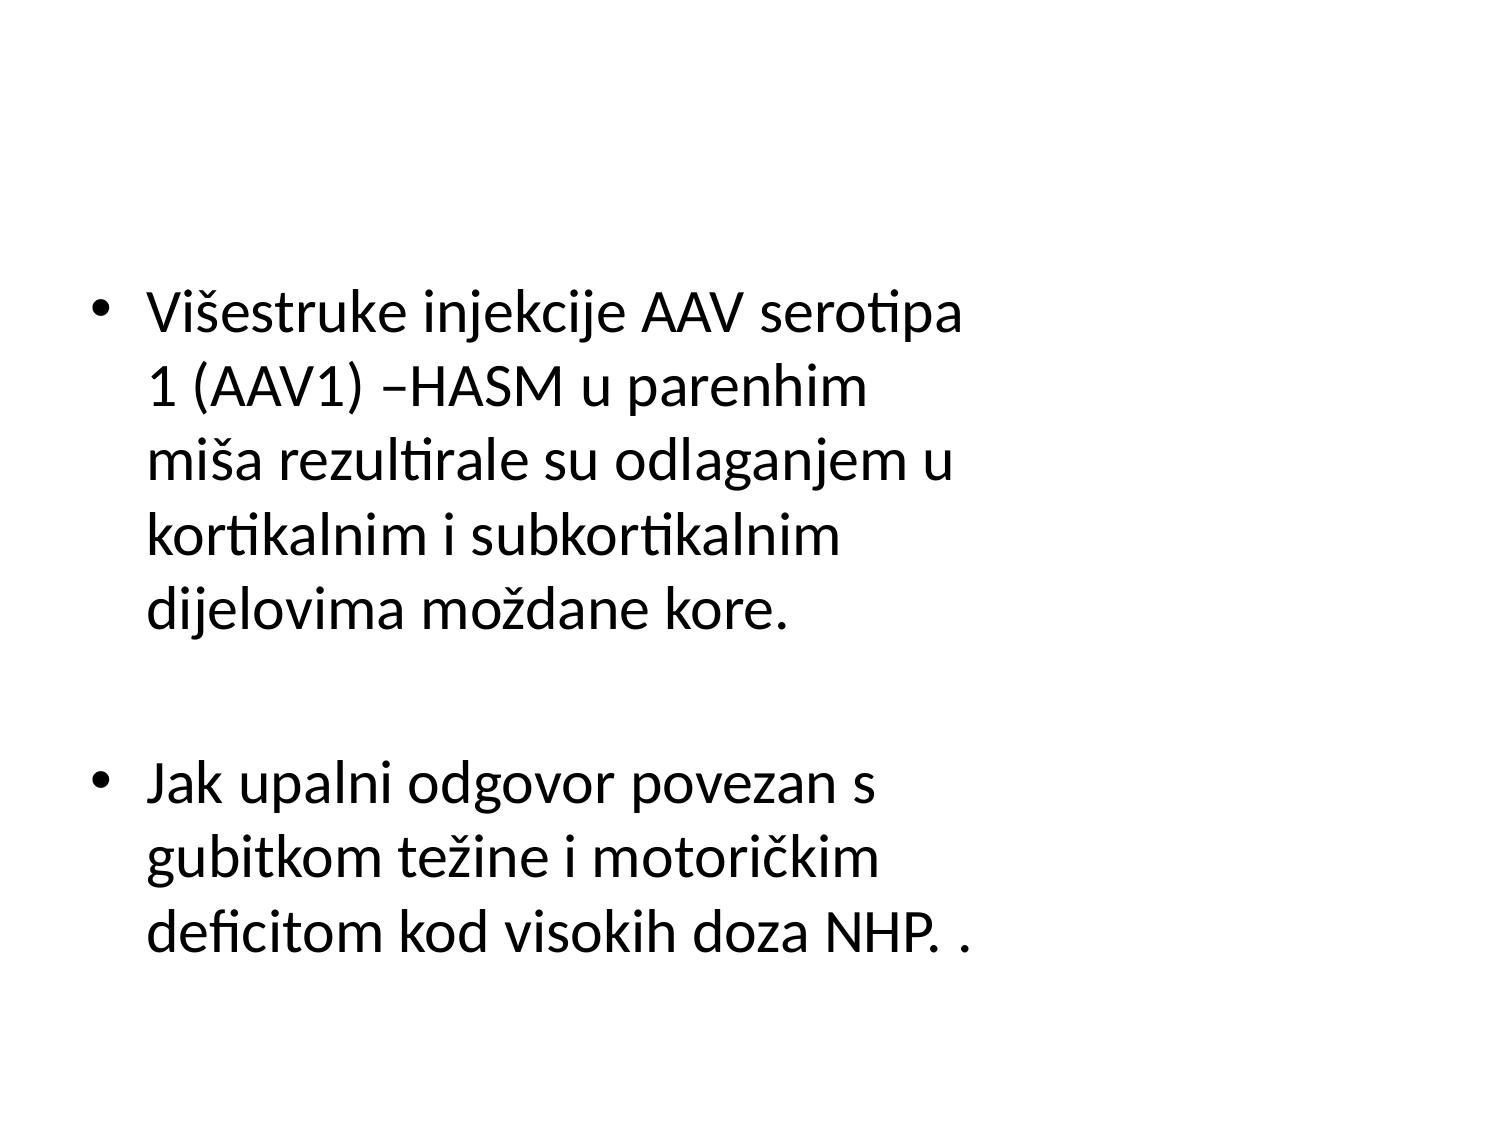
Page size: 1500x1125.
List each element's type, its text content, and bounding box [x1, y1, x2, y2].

list Višestruke injekcije AAV serotipa 1 (AAV1) –HASM u parenhim miša rezultirale su odlaganjem u kortikalnim i subkortikalnim dijelovima moždane kore. Jak upalni odgovor povezan s gubitkom težine i motoričkim deficitom kod visokih doza NHP. . [75, 262, 998, 1005]
